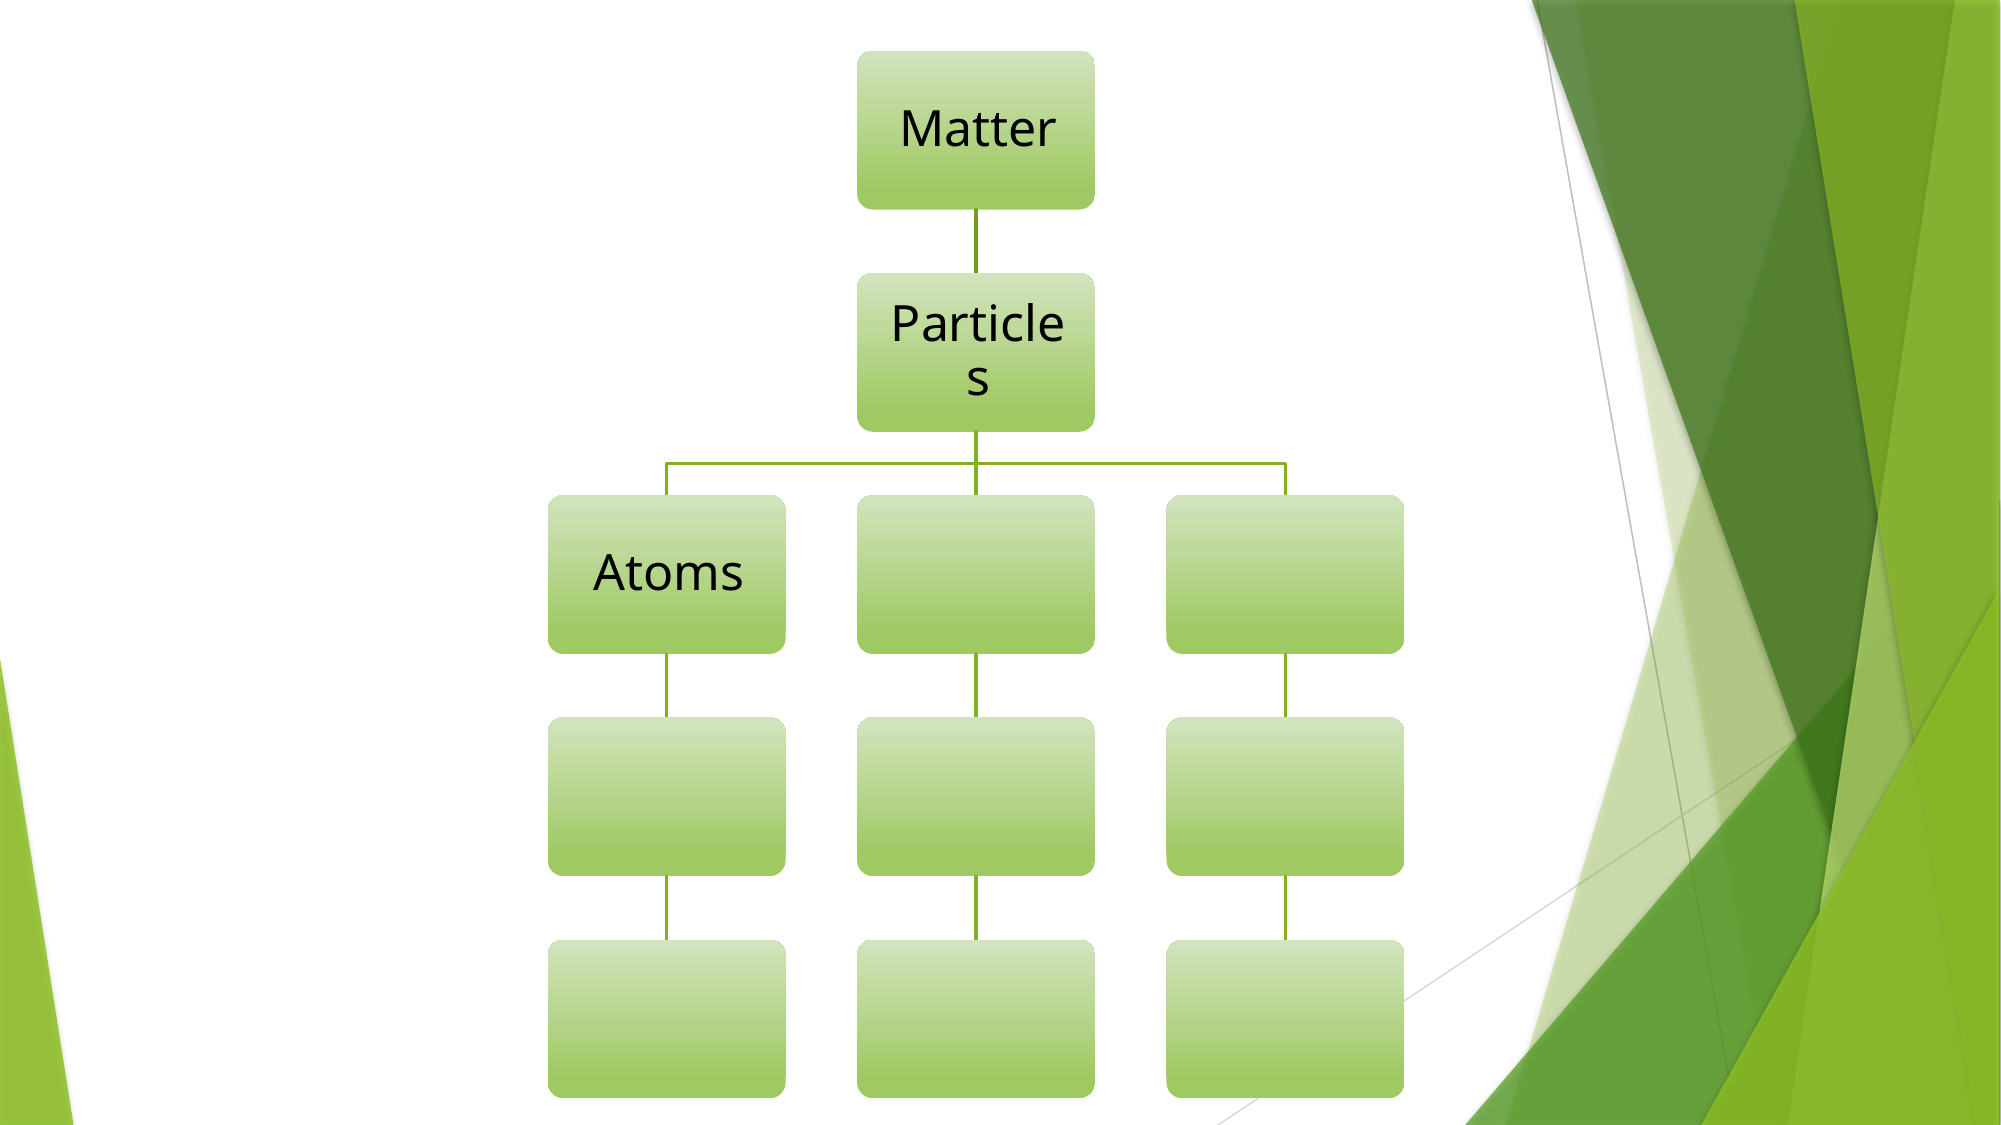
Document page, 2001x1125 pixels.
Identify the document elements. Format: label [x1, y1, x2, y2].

list [21, 50, 1931, 1100]
